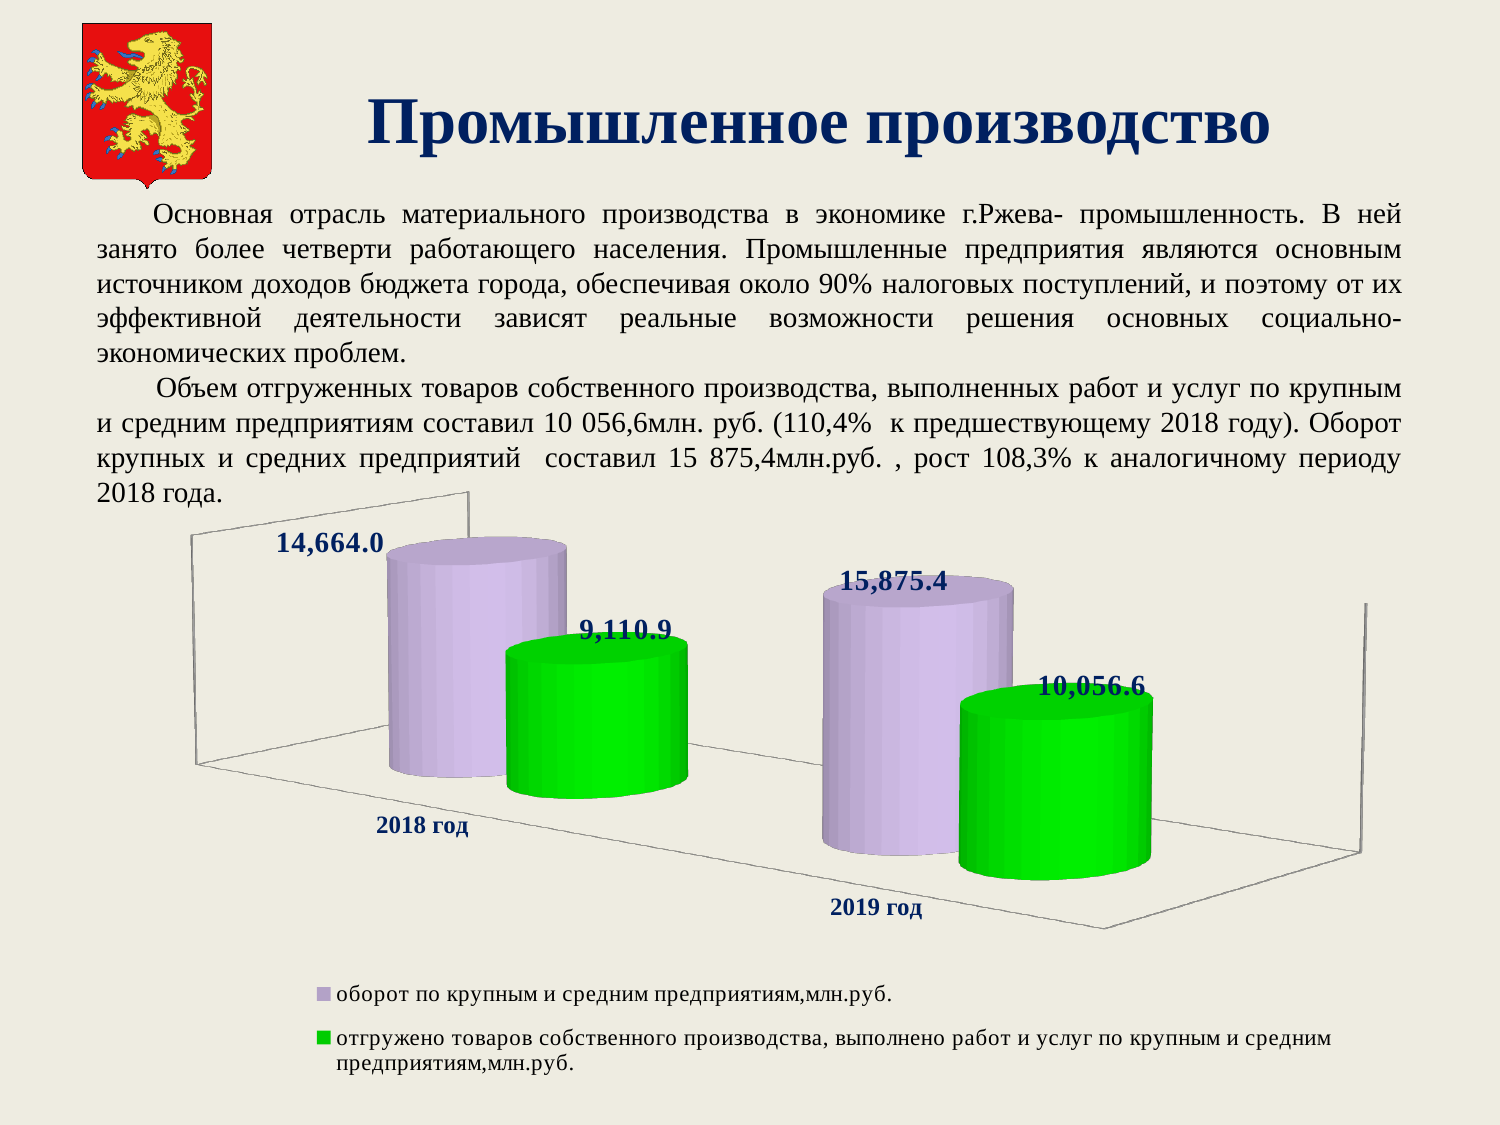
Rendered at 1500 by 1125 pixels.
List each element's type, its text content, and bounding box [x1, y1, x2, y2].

chart [111, 491, 1459, 1125]
text_box Основная отрасль материального производства в экономике г.Ржева- промышленность. В ней занято более четверти работающего населения. Промышленные предприятия являются основным источником доходов бюджета города, обеспечивая около 90% налоговых поступлений, и поэтому от их эффективной деятельности зависят реальные возможности решения основных социально-экономических проблем. Объем отгруженных товаров собственного производства, выполненных работ и услуг по крупным и средним предприятиям составил 10 056,6млн. руб. (110,4% к предшествующему 2018 году). Оборот крупных и средних предприятий составил 15 875,4млн.руб. , рост 108,3% к аналогичному периоду 2018 года. [81, 186, 1418, 516]
title Промышленное производство [222, 46, 1418, 186]
picture [81, 23, 212, 189]
